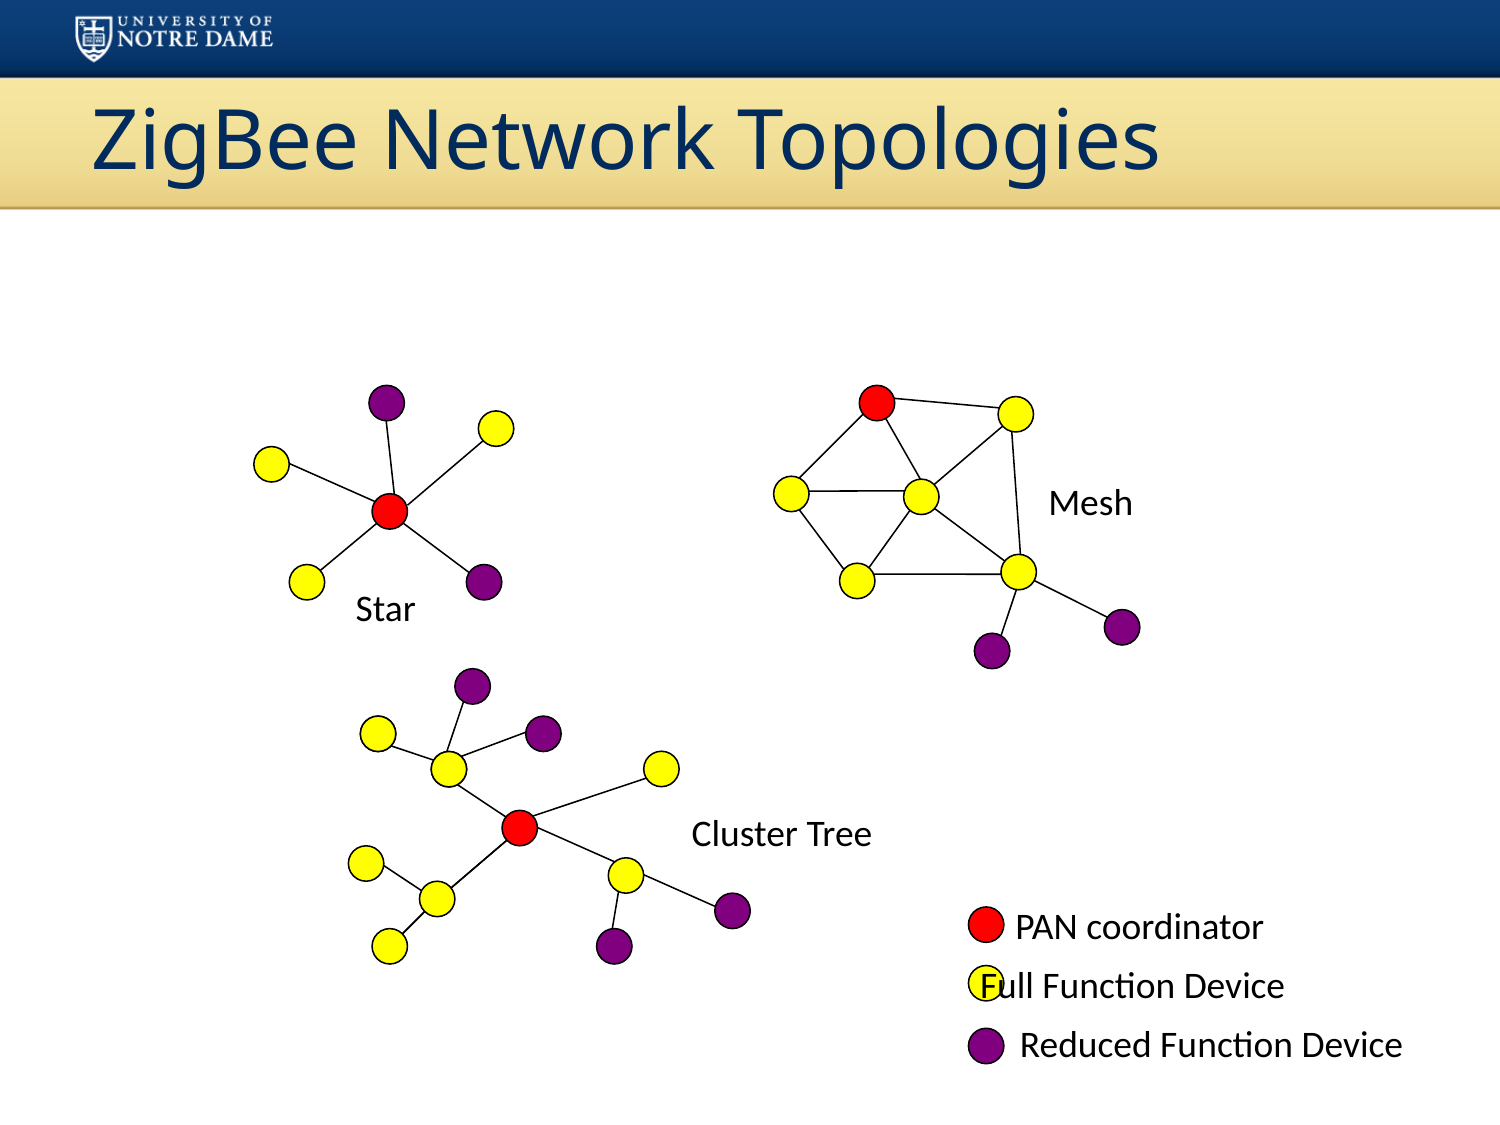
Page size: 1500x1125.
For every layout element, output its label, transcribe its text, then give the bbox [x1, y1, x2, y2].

picture [0, 0, 1500, 1125]
title ZigBee Network Topologies [76, 42, 1427, 231]
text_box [253, 385, 514, 637]
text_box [968, 894, 1488, 1074]
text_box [348, 668, 901, 965]
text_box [773, 385, 1153, 669]
